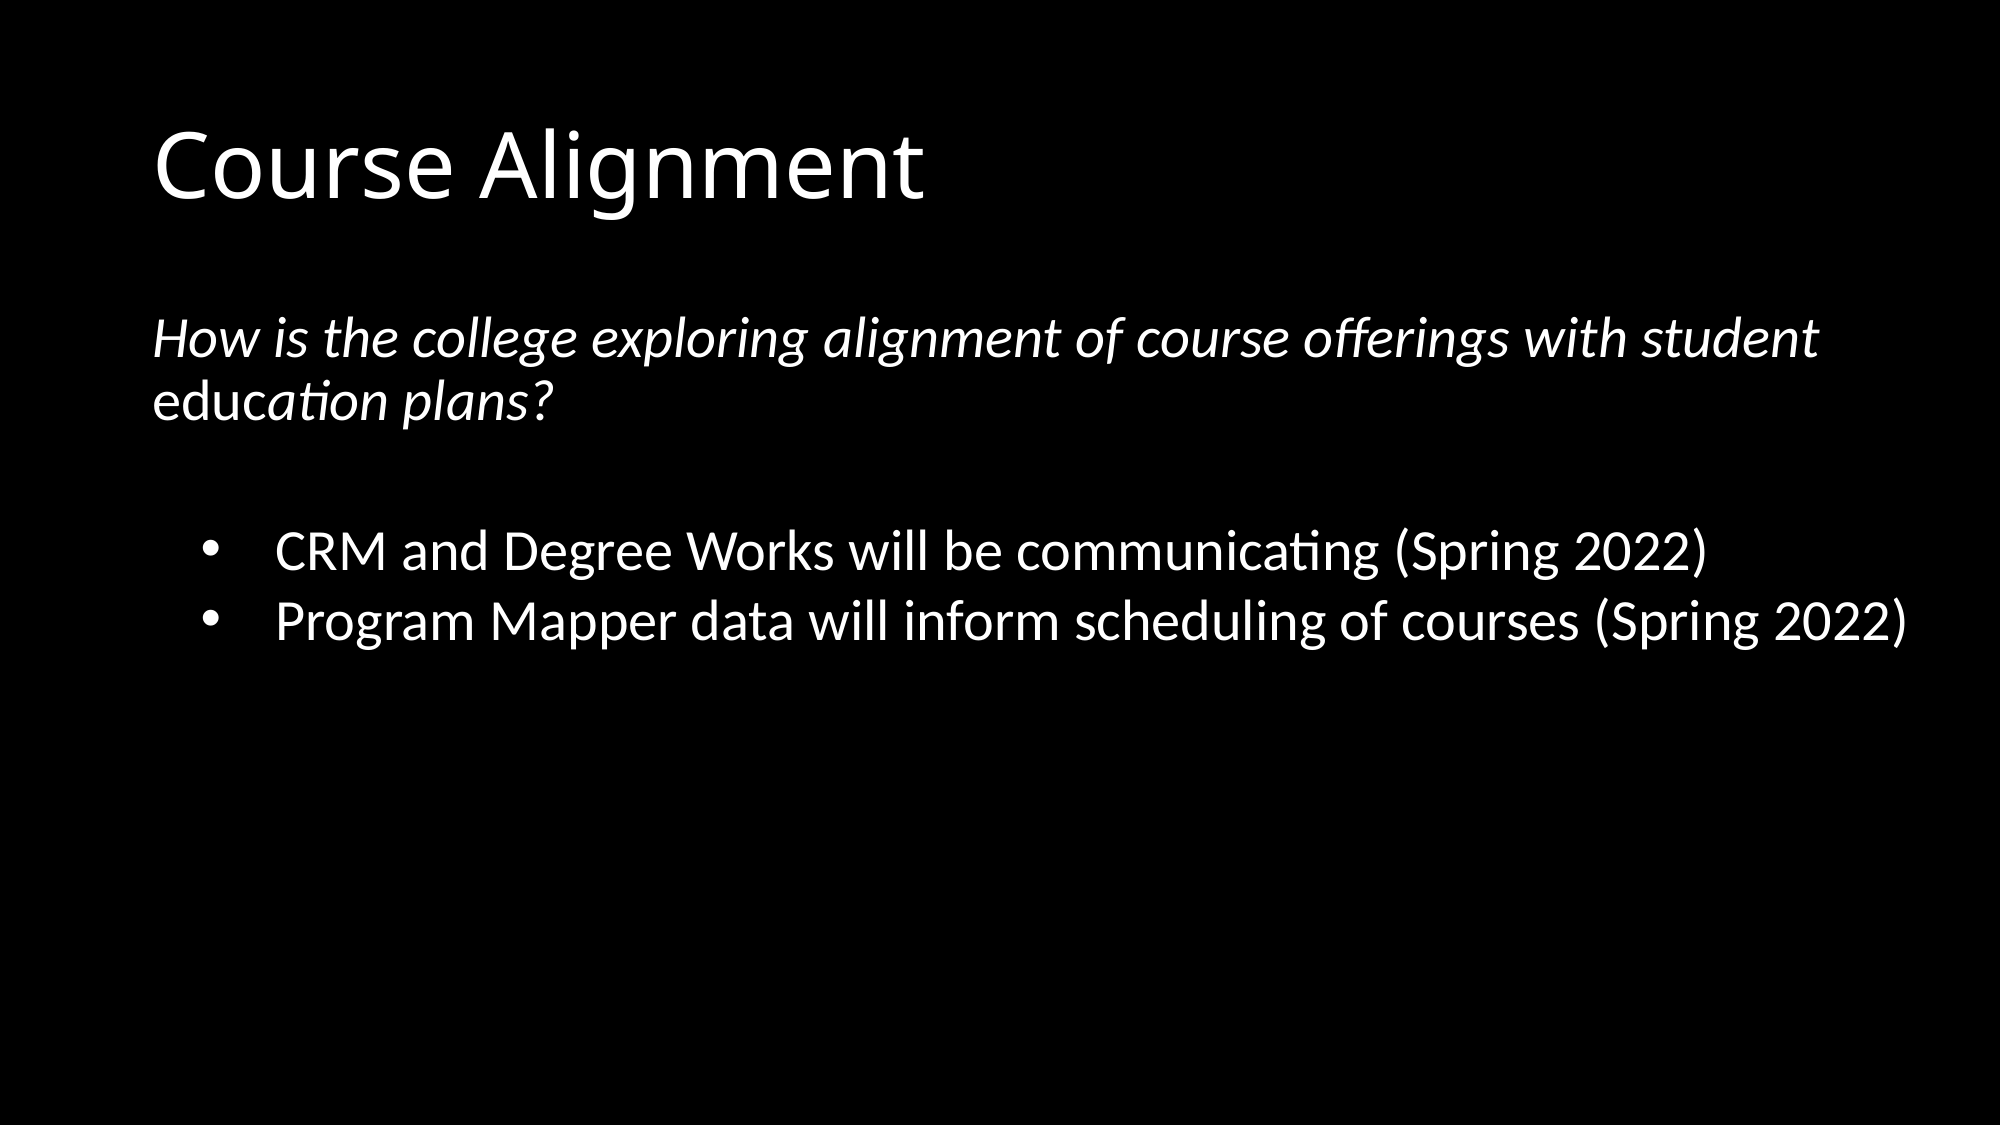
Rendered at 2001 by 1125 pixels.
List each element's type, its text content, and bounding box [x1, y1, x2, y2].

list How is the college exploring alignment of course offerings with student education plans? [137, 299, 1863, 1014]
title Course Alignment [137, 59, 1863, 278]
text_box CRM and Degree Works will be communicating (Spring 2022) Program Mapper data will inform scheduling of courses (Spring 2022) [185, 504, 1925, 730]
